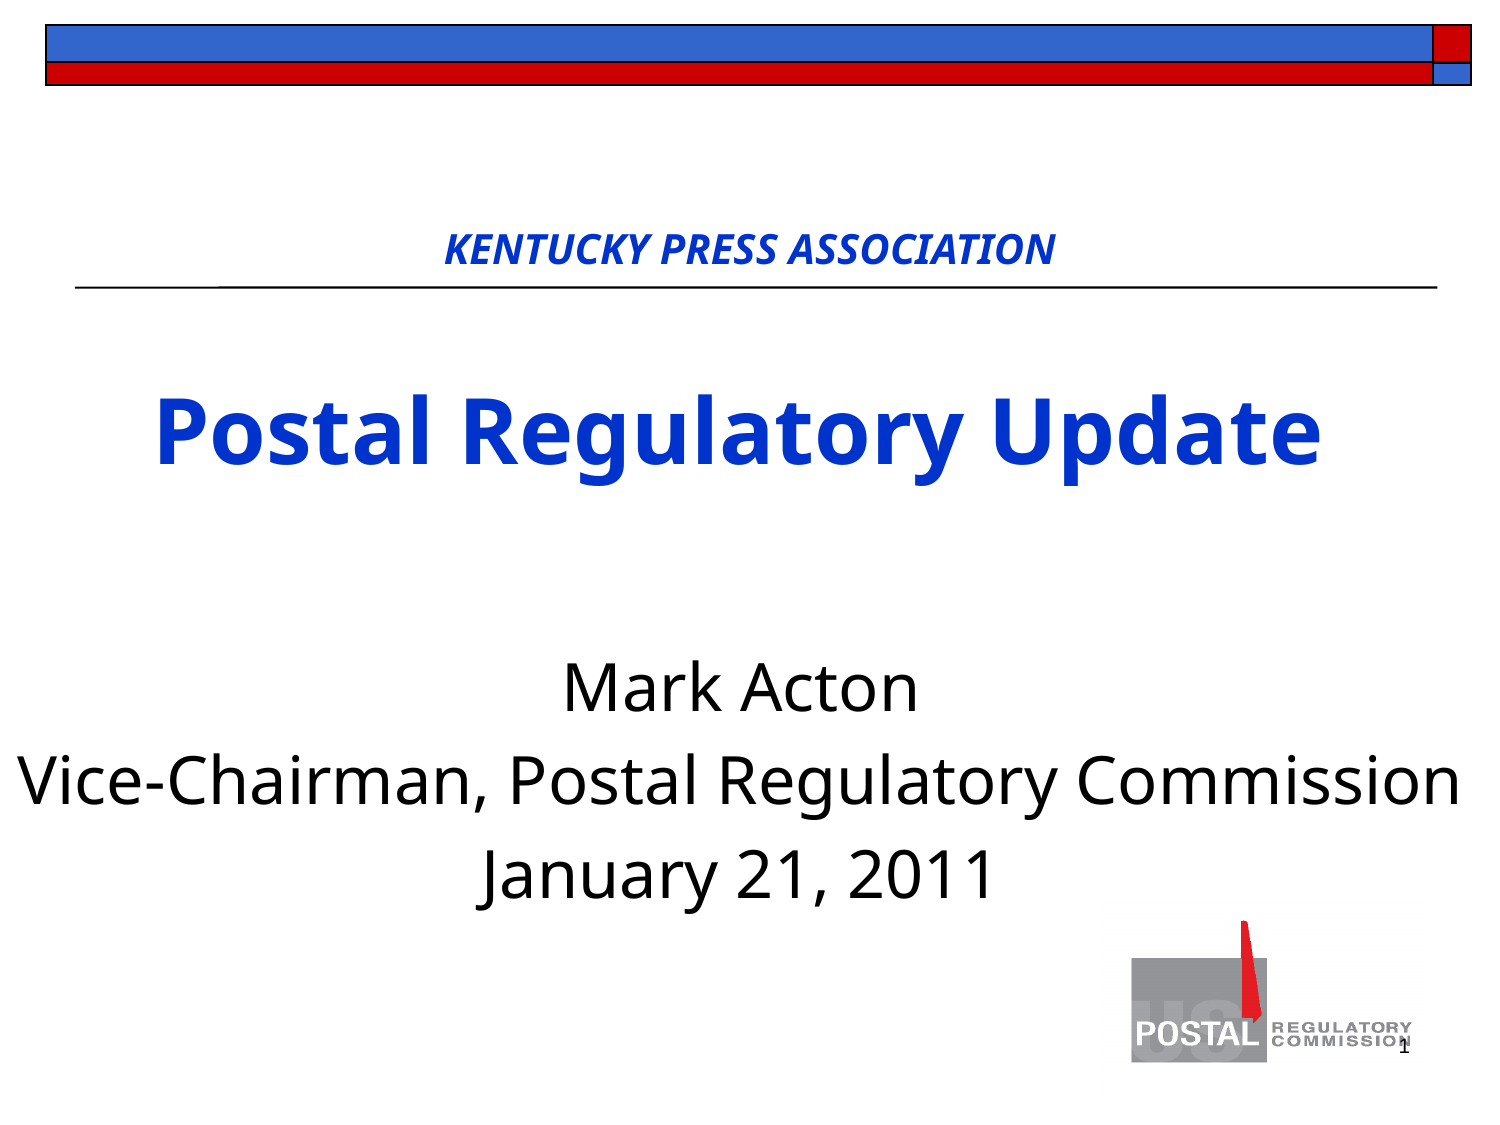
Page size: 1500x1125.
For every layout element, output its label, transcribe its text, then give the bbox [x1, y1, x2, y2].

subtitle Mark Acton Vice-Chairman, Postal Regulatory Commission January 21, 2011 [0, 637, 1500, 926]
slide_number 1 [1112, 1024, 1426, 1101]
title KENTUCKY PRESS ASSOCIATION Postal Regulatory Update [0, 162, 1500, 591]
picture [1100, 926, 1425, 1096]
